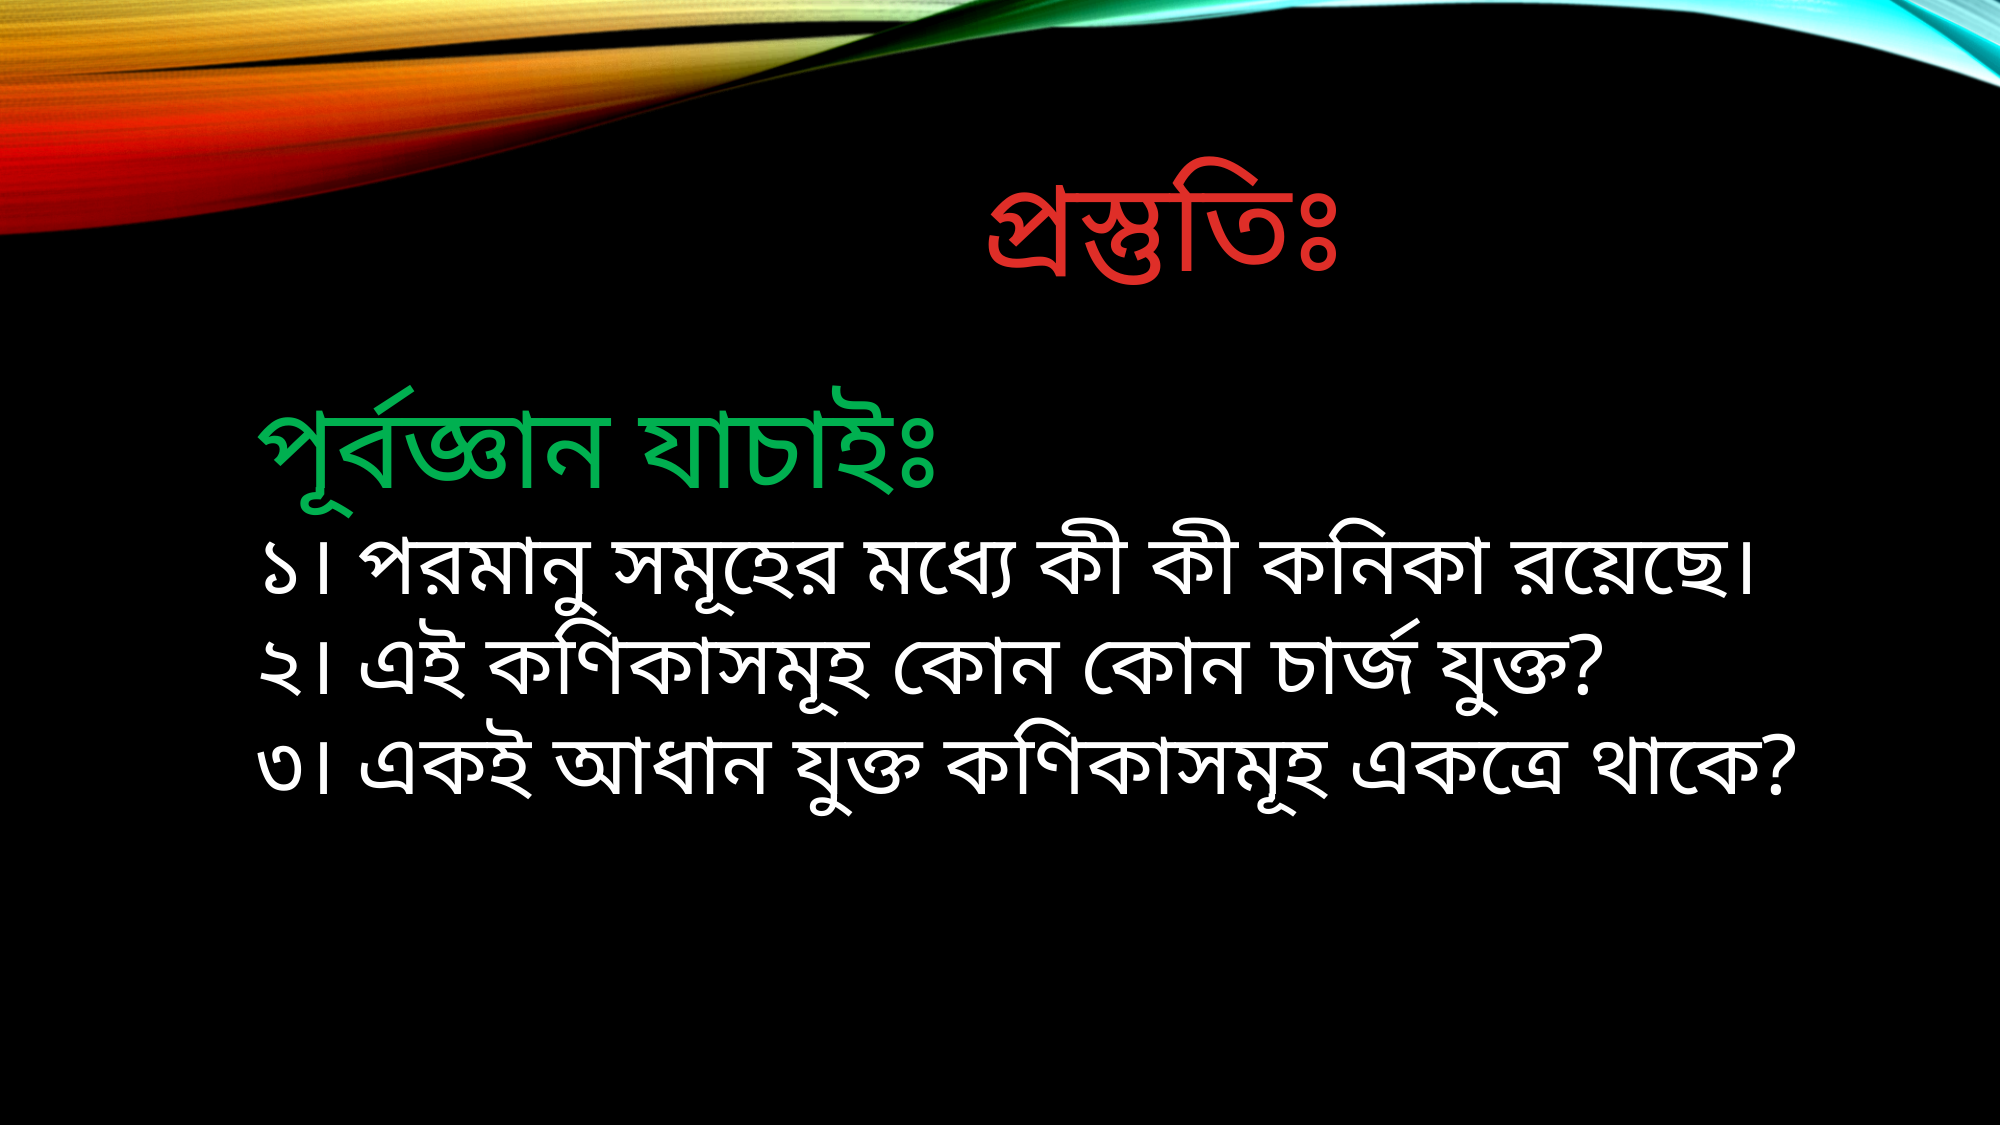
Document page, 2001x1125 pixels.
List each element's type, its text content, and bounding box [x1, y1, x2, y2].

text_box পূর্বজ্ঞান যাচাইঃ ১। পরমানু সমূহের মধ্যে কী কী কনিকা রয়েছে। ২। এই কণিকাসমূহ কোন কোন চার্জ যুক্ত? ৩। একই আধান যুক্ত কণিকাসমূহ একত্রে থাকে? [240, 368, 1888, 819]
title প্রস্তুতিঃ [474, 125, 1888, 338]
picture [0, 0, 2000, 237]
